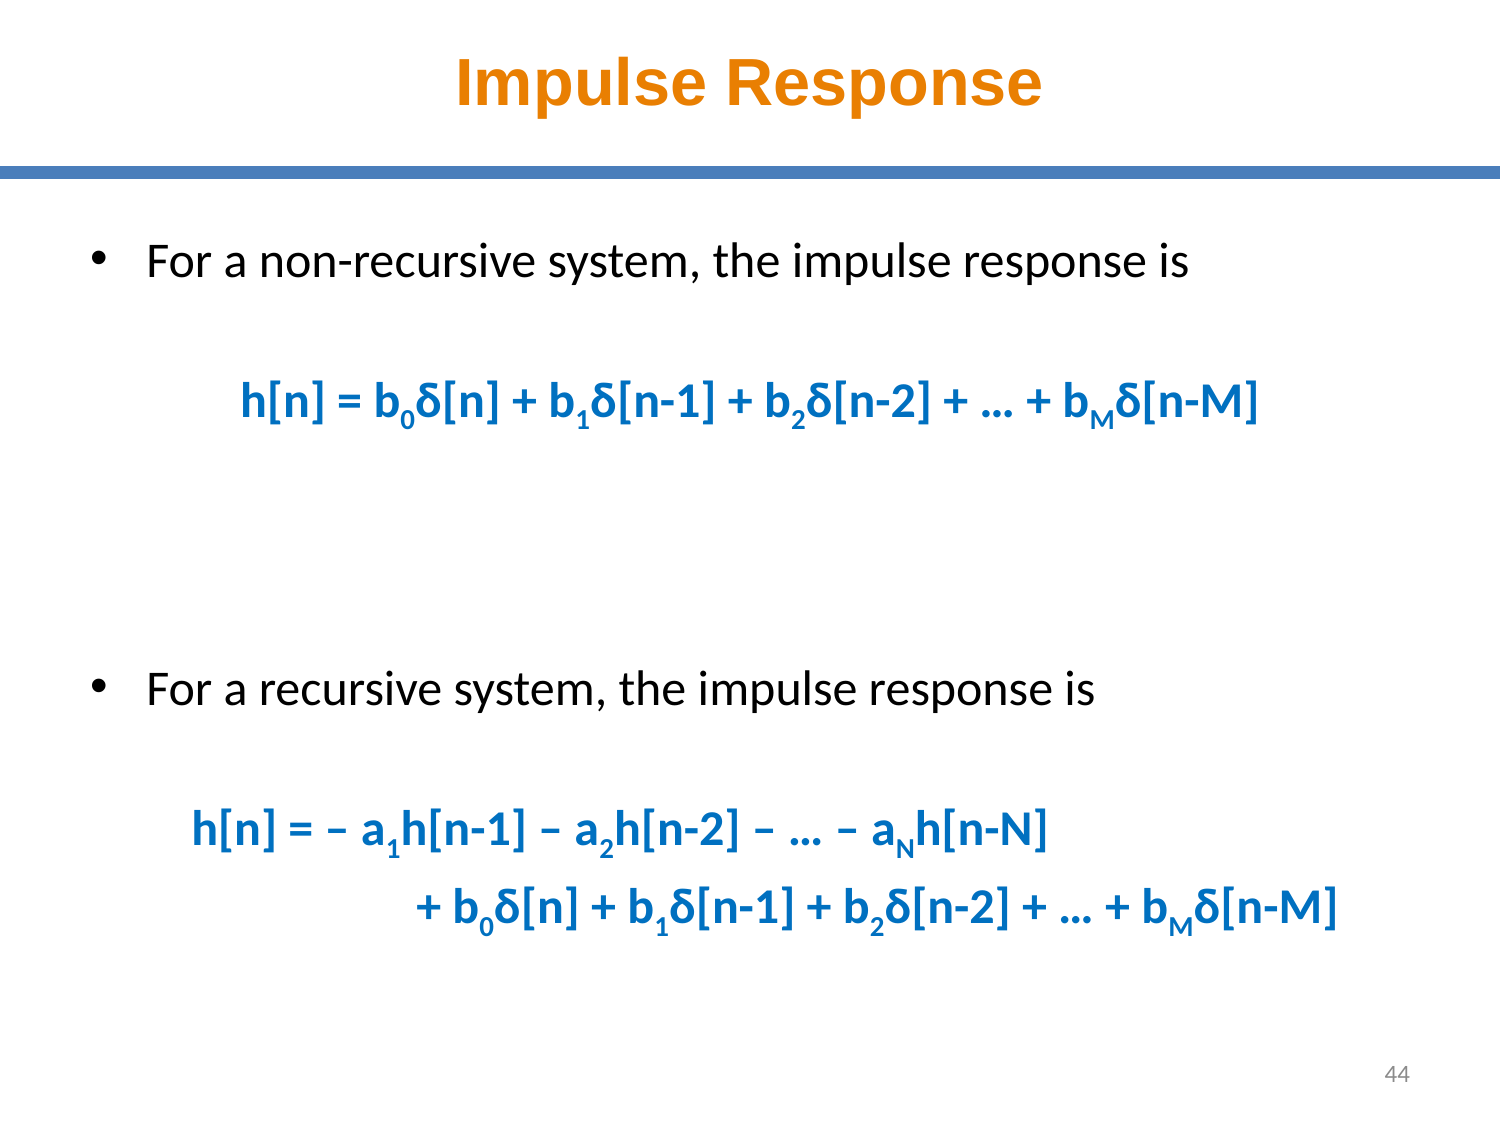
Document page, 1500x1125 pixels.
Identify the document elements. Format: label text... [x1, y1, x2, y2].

title Impulse Response [75, 30, 1425, 161]
slide_number 44 [1364, 1042, 1425, 1103]
list For a non-recursive system, the impulse response is h[n] = b0δ[n] + b1δ[n-1] + b2δ[n-2] + … + bMδ[n-M] For a recursive system, the impulse response is h[n] = – a1h[n-1] – a2h[n-2] – … – aNh[n-N] + b0δ[n] + b1δ[n-1] + b2δ[n-2] + … + bMδ[n-M] [75, 219, 1425, 1005]
